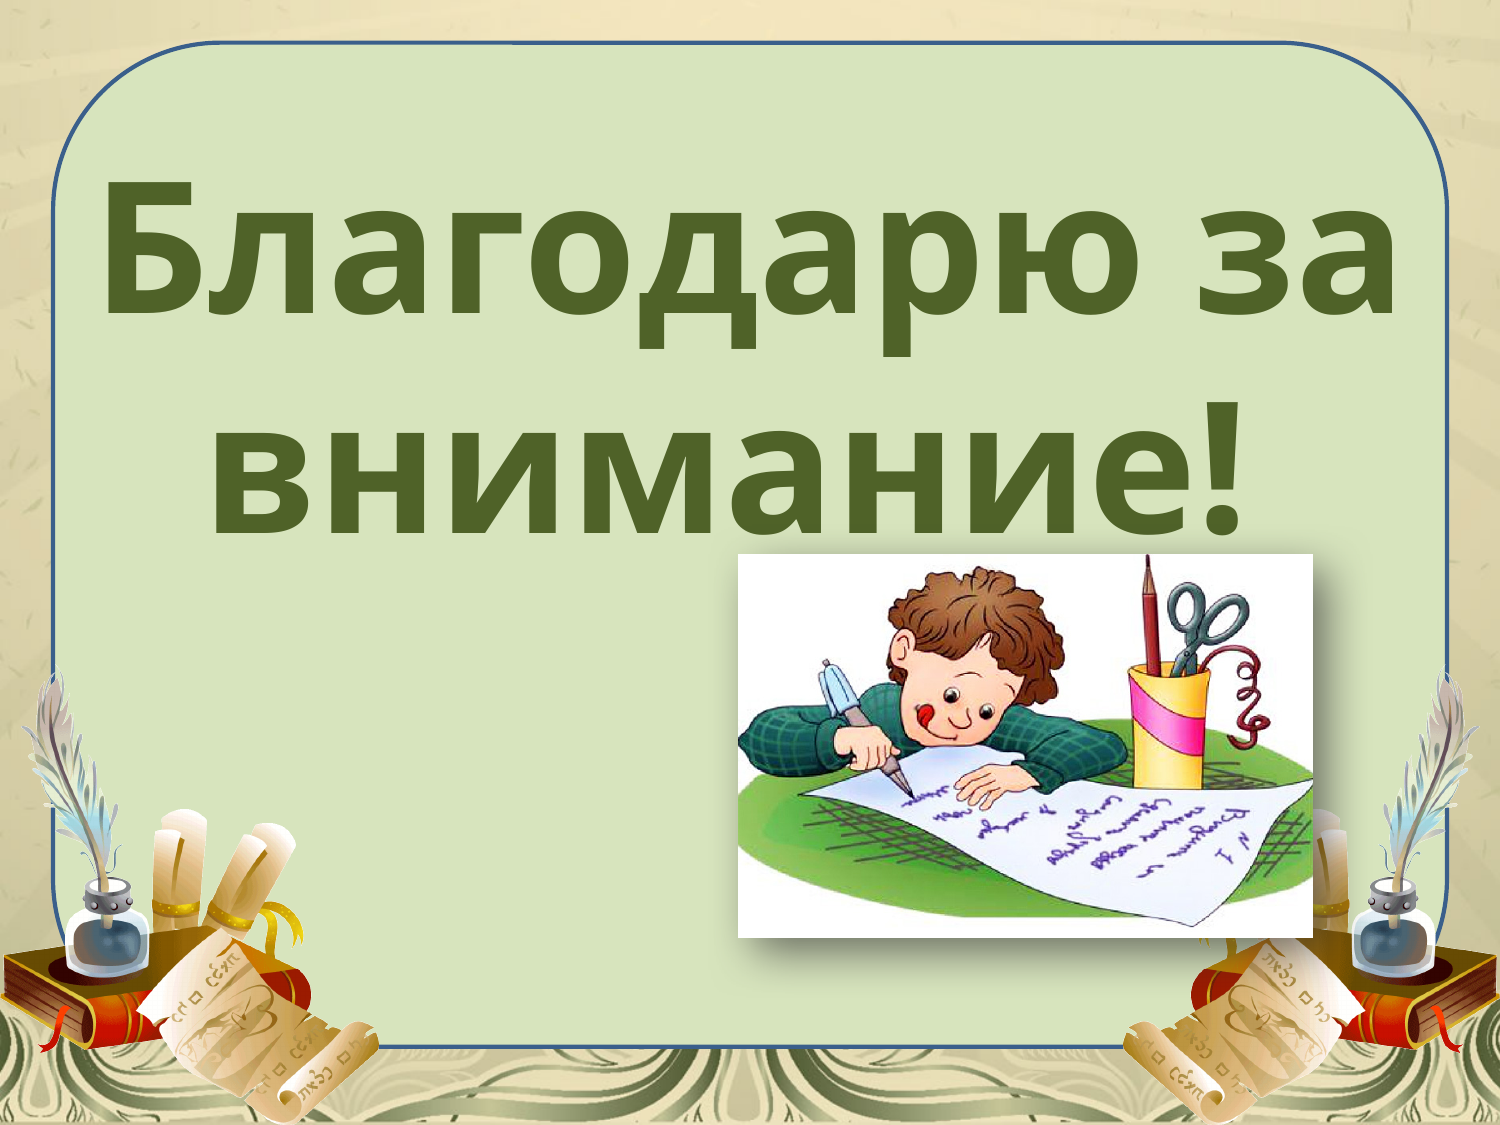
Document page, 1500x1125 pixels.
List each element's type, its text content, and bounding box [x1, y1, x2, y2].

picture [0, 0, 1500, 1125]
title Благодарю за внимание! [75, 45, 1425, 657]
